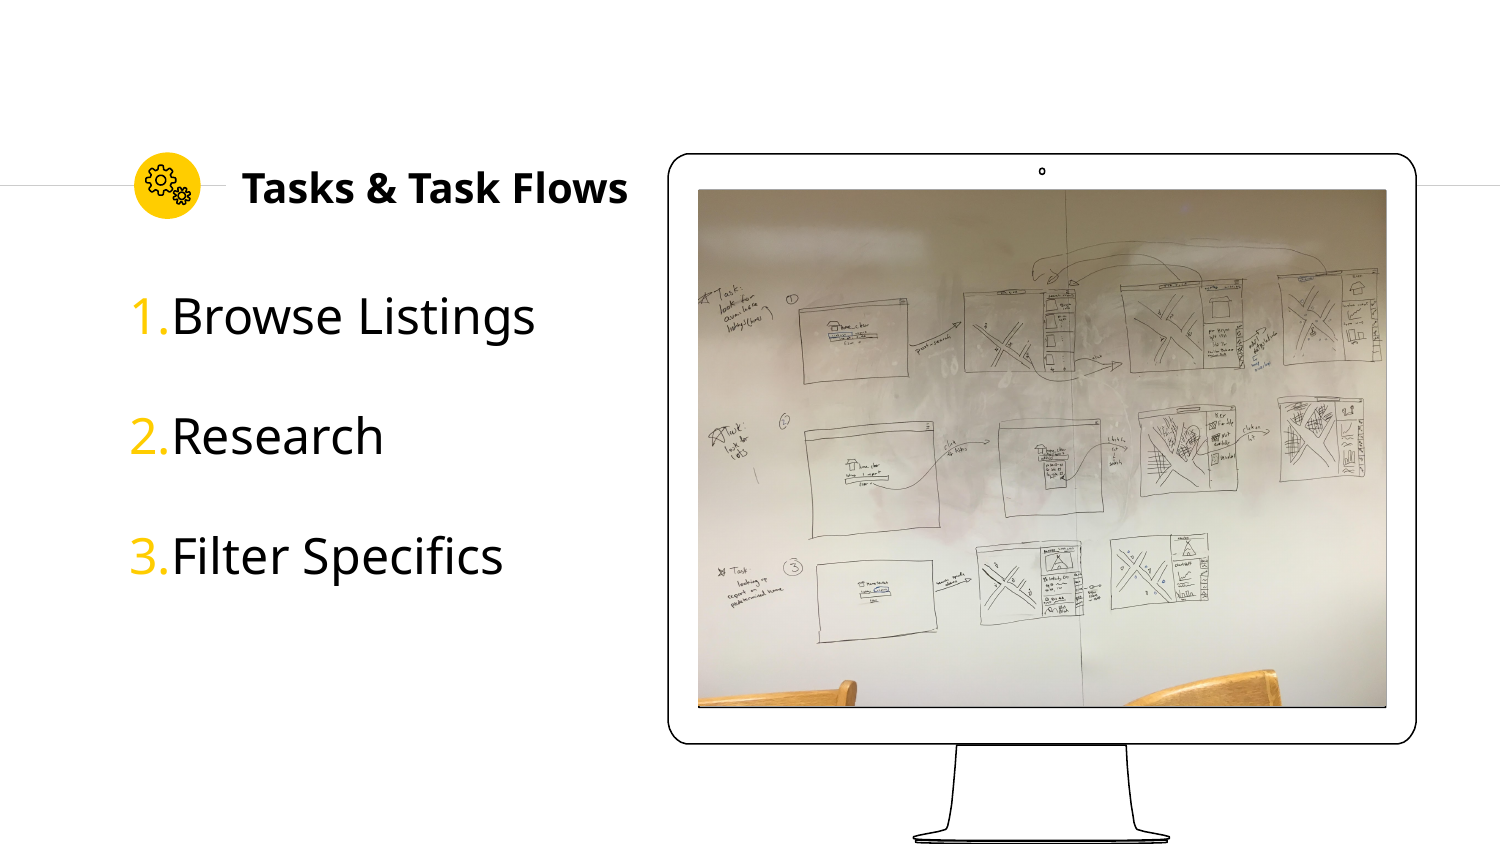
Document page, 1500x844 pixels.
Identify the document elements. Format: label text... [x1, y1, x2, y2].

list Browse Listings Research Filter Specifics [76, 269, 635, 781]
picture [698, 190, 1386, 706]
title Tasks & Task Flows [226, 151, 863, 223]
text_box [668, 153, 1417, 744]
text_box [913, 745, 1170, 844]
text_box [145, 164, 191, 205]
